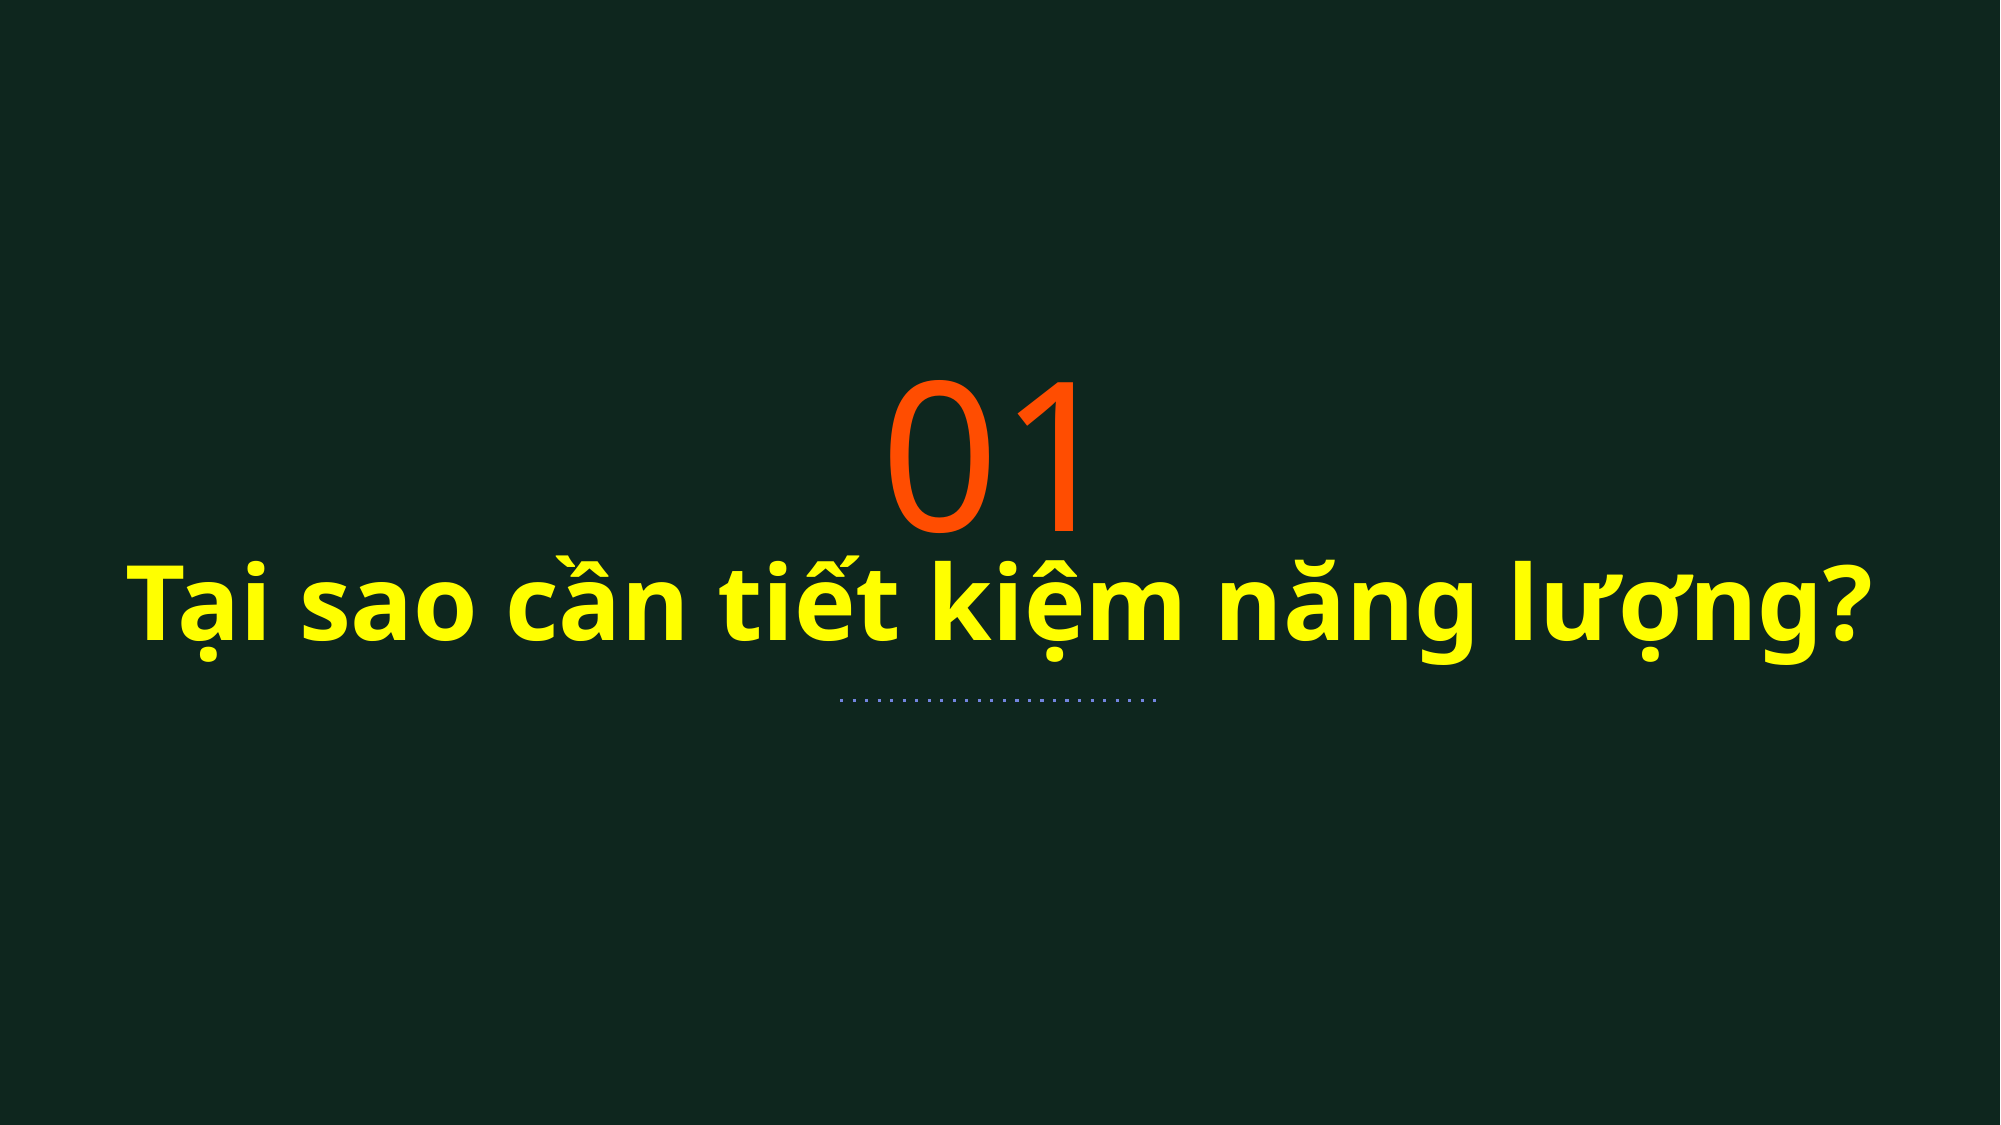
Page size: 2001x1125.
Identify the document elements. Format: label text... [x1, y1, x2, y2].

title Tại sao cần tiết kiệm năng lượng? [99, 531, 1900, 682]
text_box 01 [812, 338, 1188, 557]
